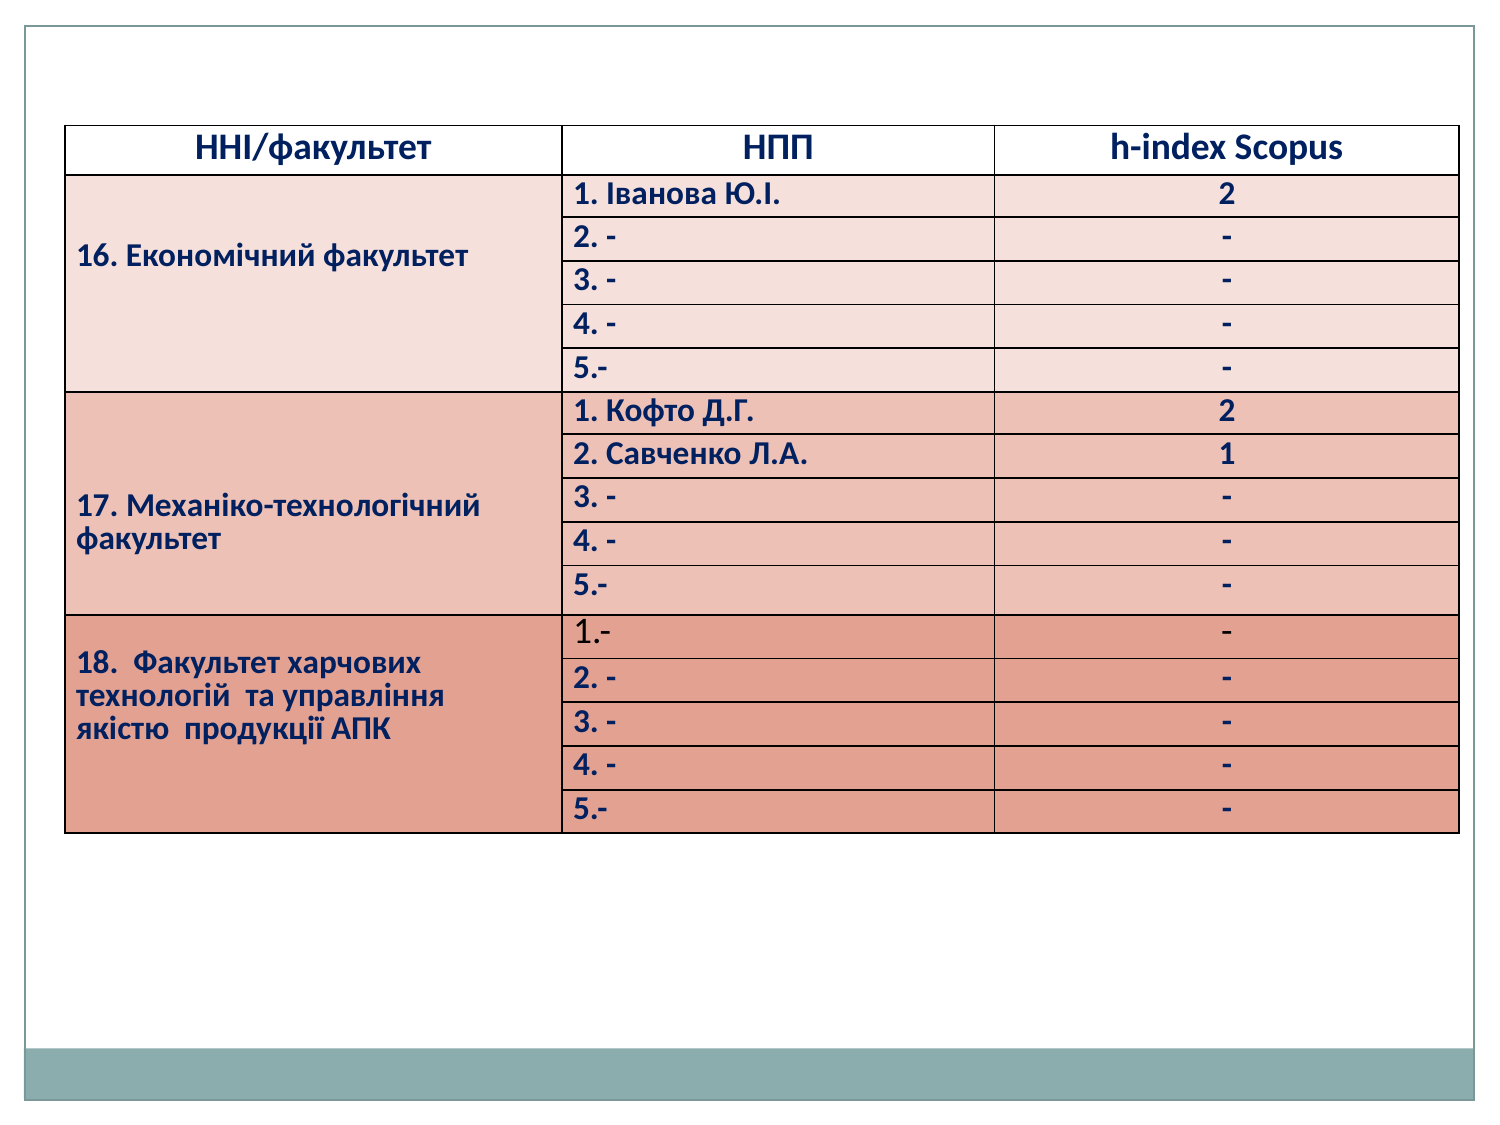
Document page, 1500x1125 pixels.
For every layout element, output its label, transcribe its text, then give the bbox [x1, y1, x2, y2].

table_cell 16. Економічний факультет [66, 176, 561, 391]
table_header ННІ/факультет [66, 126, 561, 174]
table_cell - [995, 349, 1458, 391]
table_cell - [995, 523, 1458, 565]
table_cell 1. Іванова Ю.І. [563, 176, 994, 216]
table_cell 1. Кофто Д.Г. [563, 393, 994, 433]
table_header h-index Scopus [995, 126, 1458, 174]
table_cell - [995, 703, 1458, 745]
table_cell - [995, 659, 1458, 701]
table_cell 5.- [563, 349, 994, 391]
table_cell 2. Савченко Л.А. [563, 435, 994, 477]
table_cell 18. Факультет харчових технологій та управління якістю продукції АПК [66, 616, 561, 832]
table_cell - [995, 791, 1458, 832]
table_cell 2 [995, 393, 1458, 433]
table_cell - [995, 262, 1458, 304]
table_cell 1.- [563, 616, 994, 658]
table_cell 3. - [563, 262, 994, 304]
table_cell 2. - [563, 218, 994, 260]
table_cell 5.- [563, 791, 994, 832]
table_cell - [995, 747, 1458, 789]
table_cell 3. - [563, 703, 994, 745]
table_cell 4. - [563, 305, 994, 347]
table_cell - [995, 479, 1458, 521]
table_cell - [995, 305, 1458, 347]
table_cell 4. - [563, 523, 994, 565]
table_cell 5.- [563, 566, 994, 614]
table_cell - [995, 218, 1458, 260]
table_header НПП [563, 126, 994, 174]
table_cell 2 [995, 176, 1458, 216]
table_cell 17. Механіко-технологічний факультет [66, 393, 561, 614]
table_cell 4. - [563, 747, 994, 789]
table_cell - [995, 566, 1458, 614]
table_cell - [995, 616, 1458, 658]
table_cell 2. - [563, 659, 994, 701]
table_cell 1 [995, 435, 1458, 477]
table_cell 3. - [563, 479, 994, 521]
